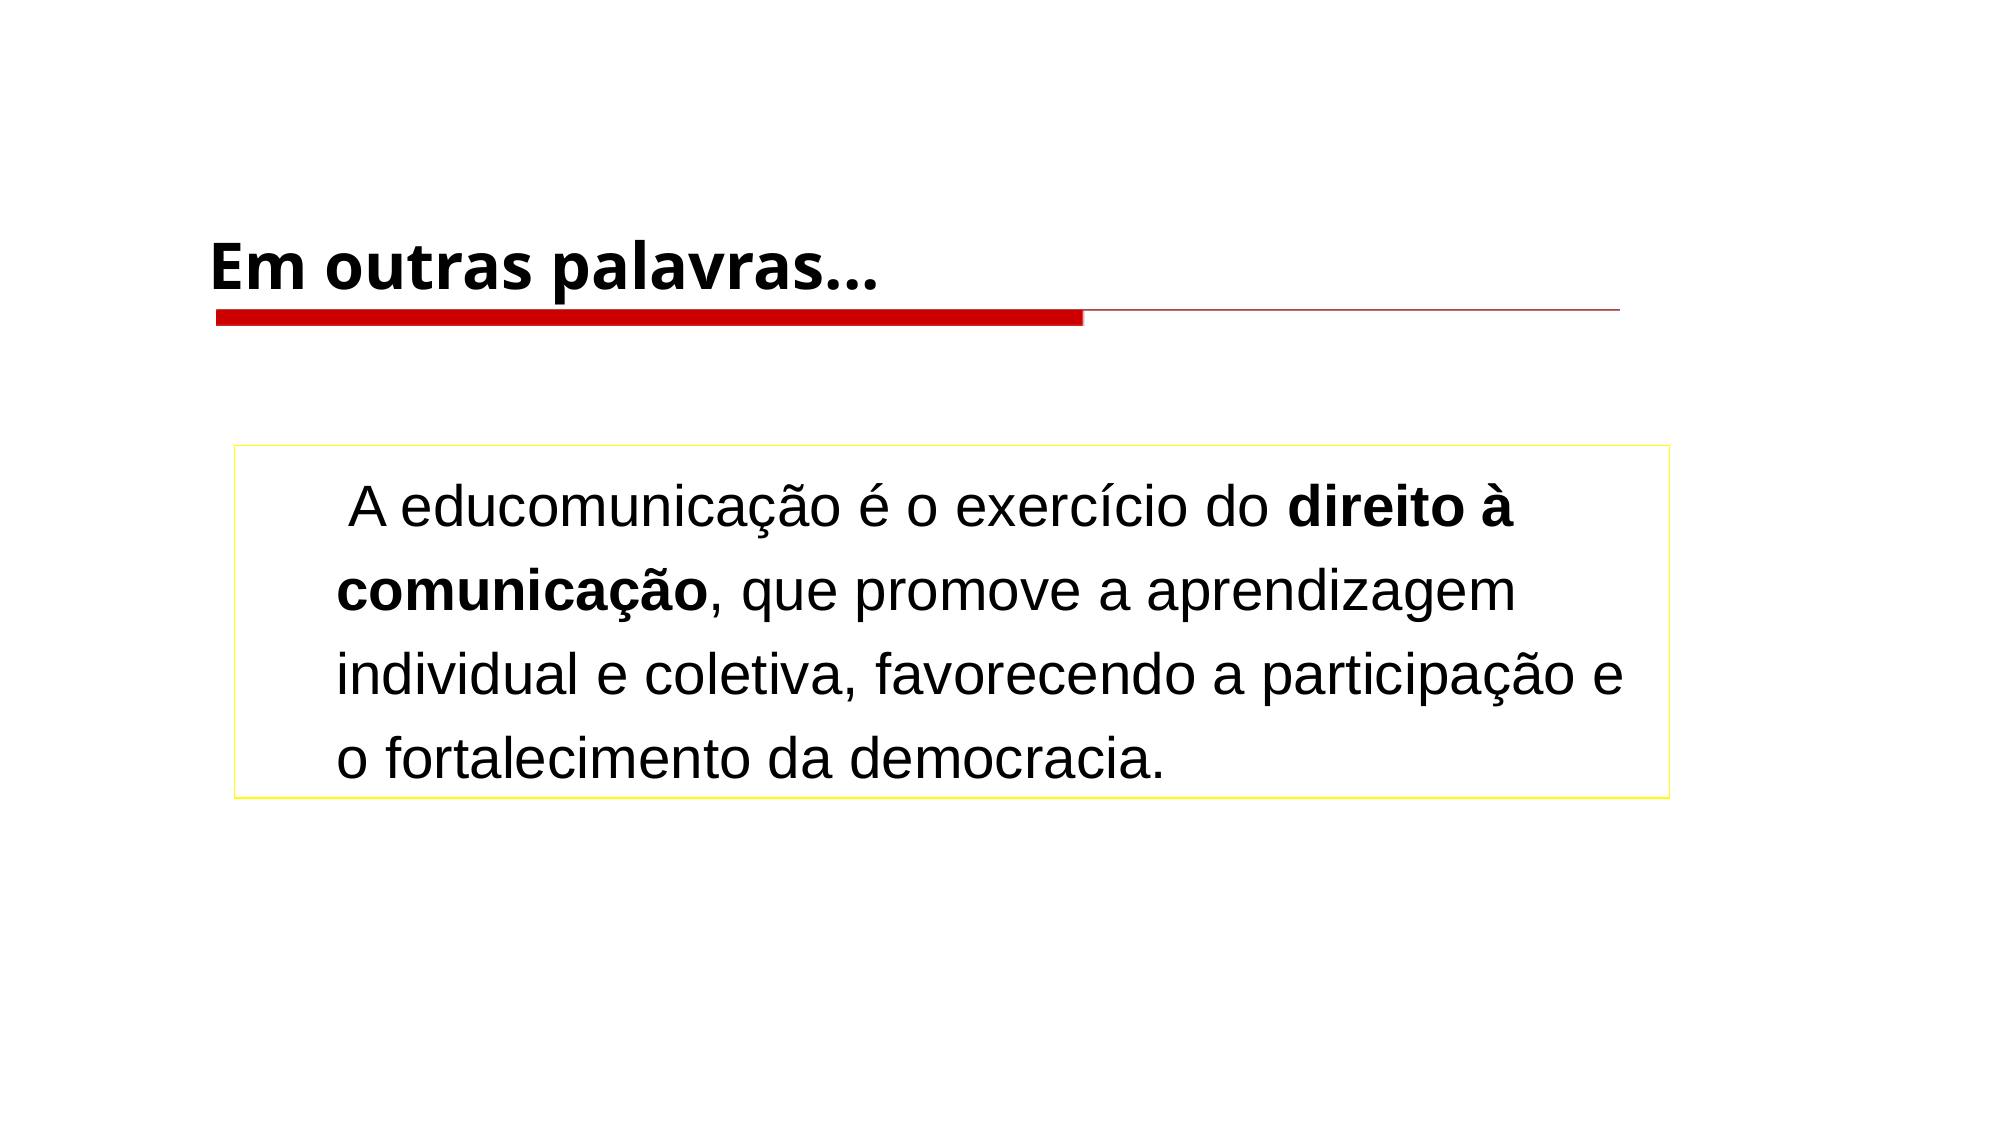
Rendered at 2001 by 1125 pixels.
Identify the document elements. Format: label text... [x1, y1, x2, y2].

text_box A educomunicação é o exercício do direito à comunicação, que promove a aprendizagem individual e coletiva, favorecendo a participação e o fortalecimento da democracia. [234, 445, 1670, 799]
title Em outras palavras... [208, 220, 1615, 317]
picture [215, 307, 1621, 327]
